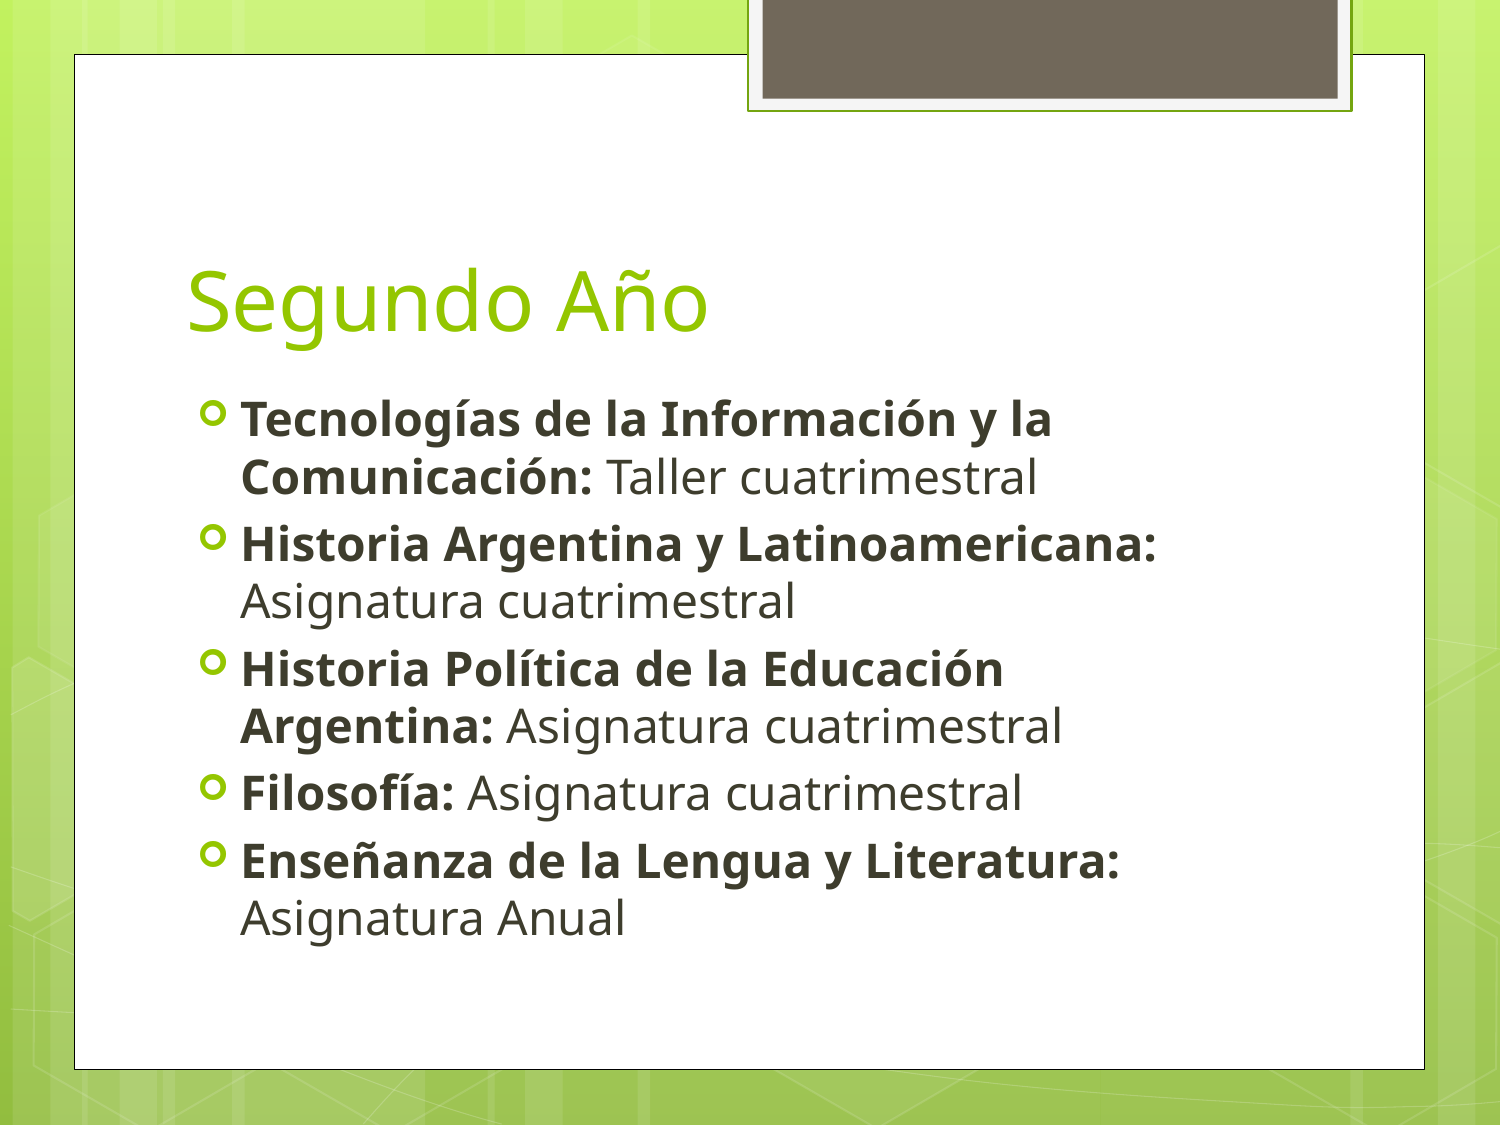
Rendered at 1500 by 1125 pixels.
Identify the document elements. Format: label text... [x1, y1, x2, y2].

list Tecnologías de la Información y la Comunicación: Taller cuatrimestral Historia Argentina y Latinoamericana: Asignatura cuatrimestral Historia Política de la Educación Argentina: Asignatura cuatrimestral Filosofía: Asignatura cuatrimestral Enseñanza de la Lengua y Literatura: Asignatura Anual [171, 381, 1283, 957]
title Segundo Año [171, 168, 1324, 357]
